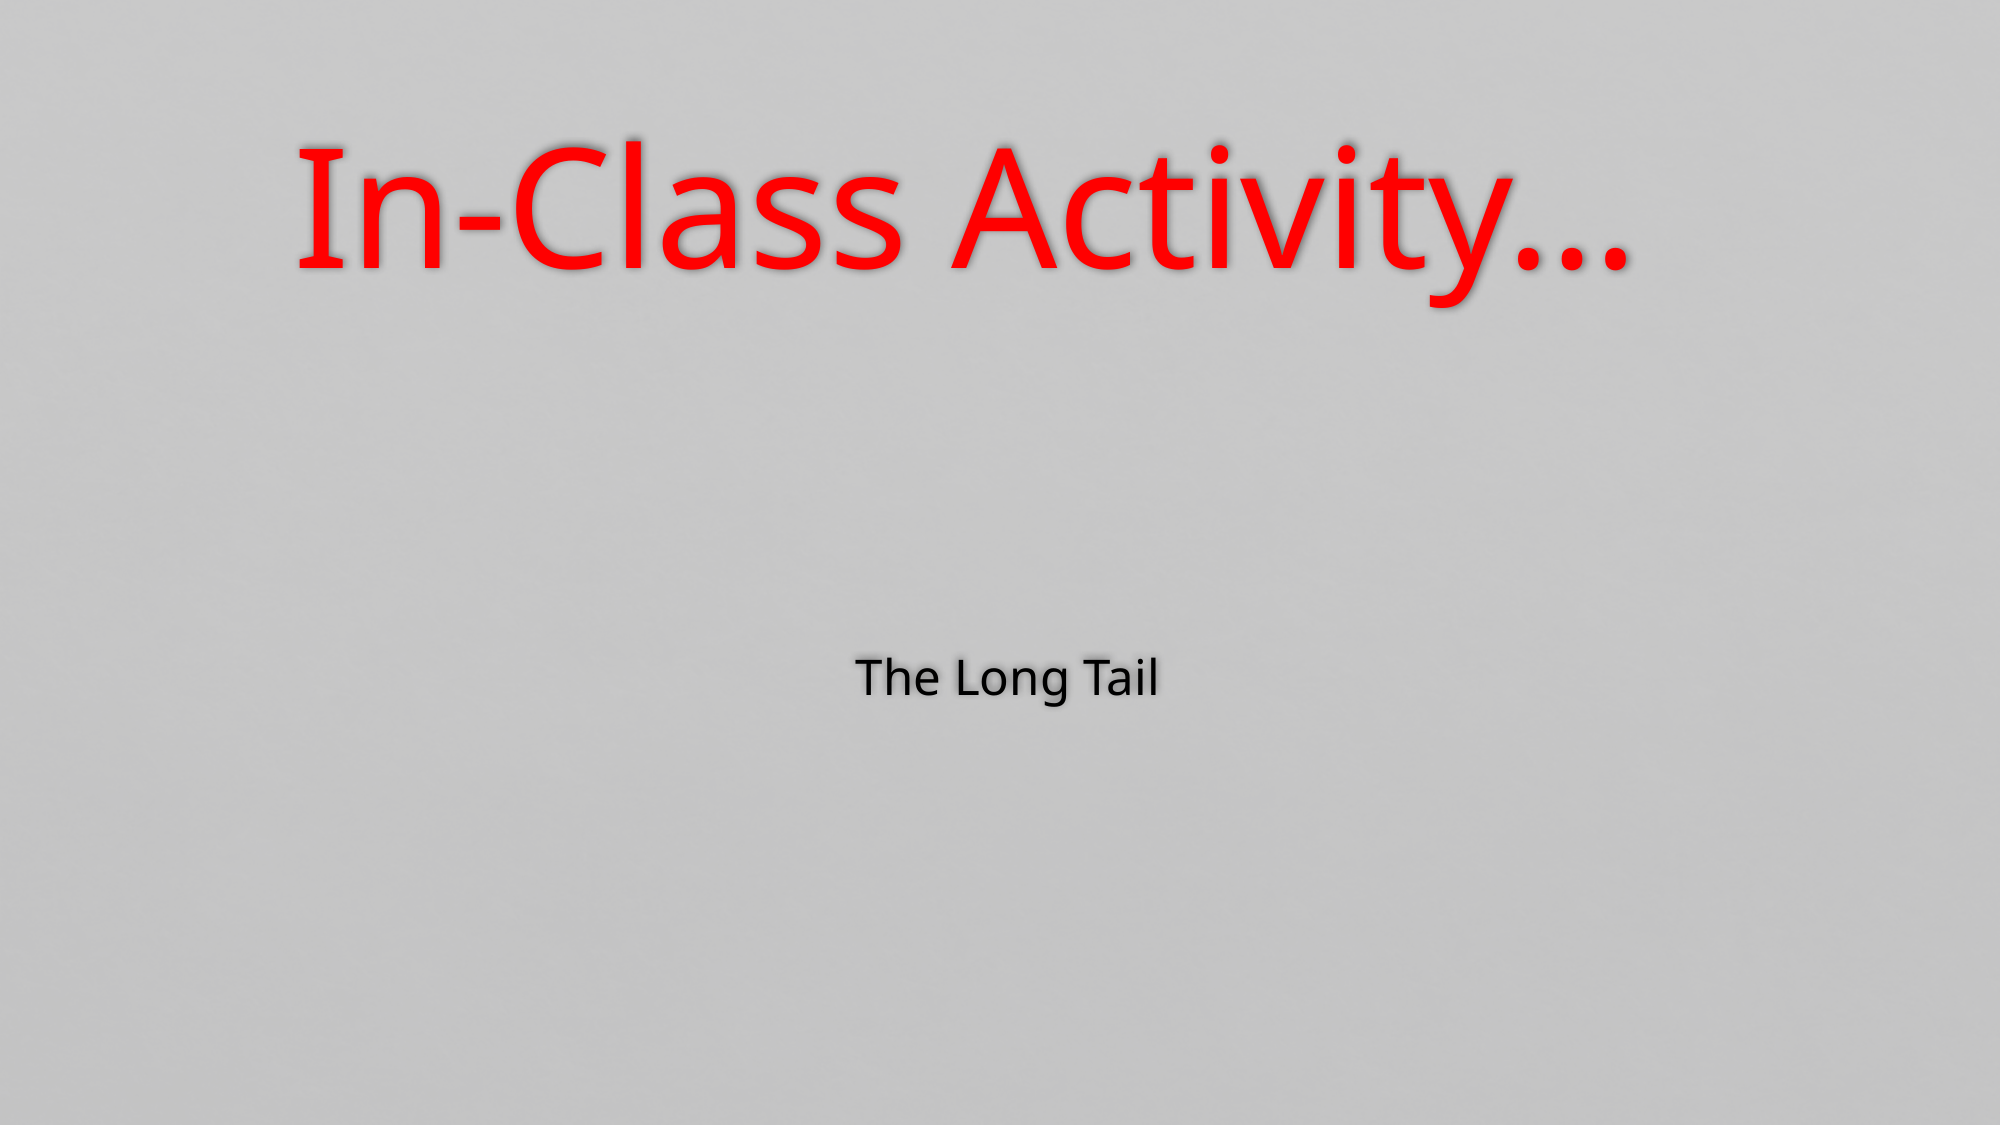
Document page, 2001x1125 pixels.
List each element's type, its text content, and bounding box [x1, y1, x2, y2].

title The Long Tail [157, 464, 1858, 713]
list In-Class Activity… [116, 94, 1817, 368]
